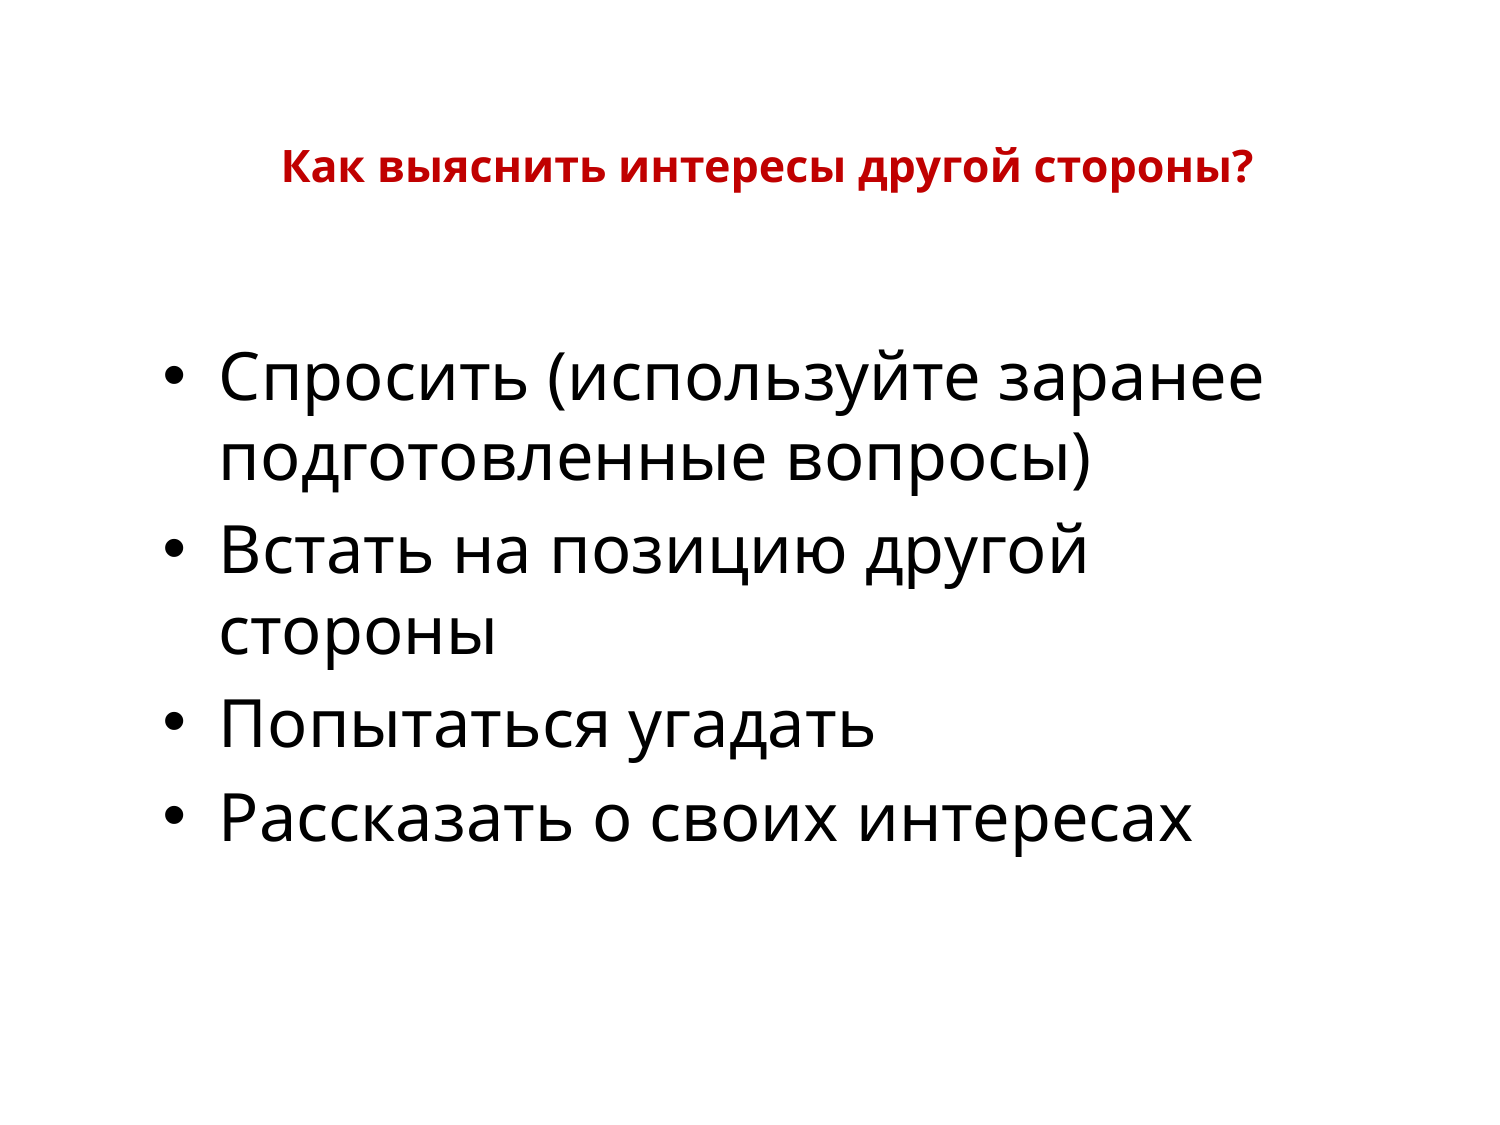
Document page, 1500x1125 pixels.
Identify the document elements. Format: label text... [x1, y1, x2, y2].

title Как выяснить интересы другой стороны? [70, 82, 1465, 270]
list Спросить (используйте заранее подготовленные вопросы) Встать на позицию другой стороны Попытаться угадать Рассказать о своих интересах [147, 326, 1326, 1097]
